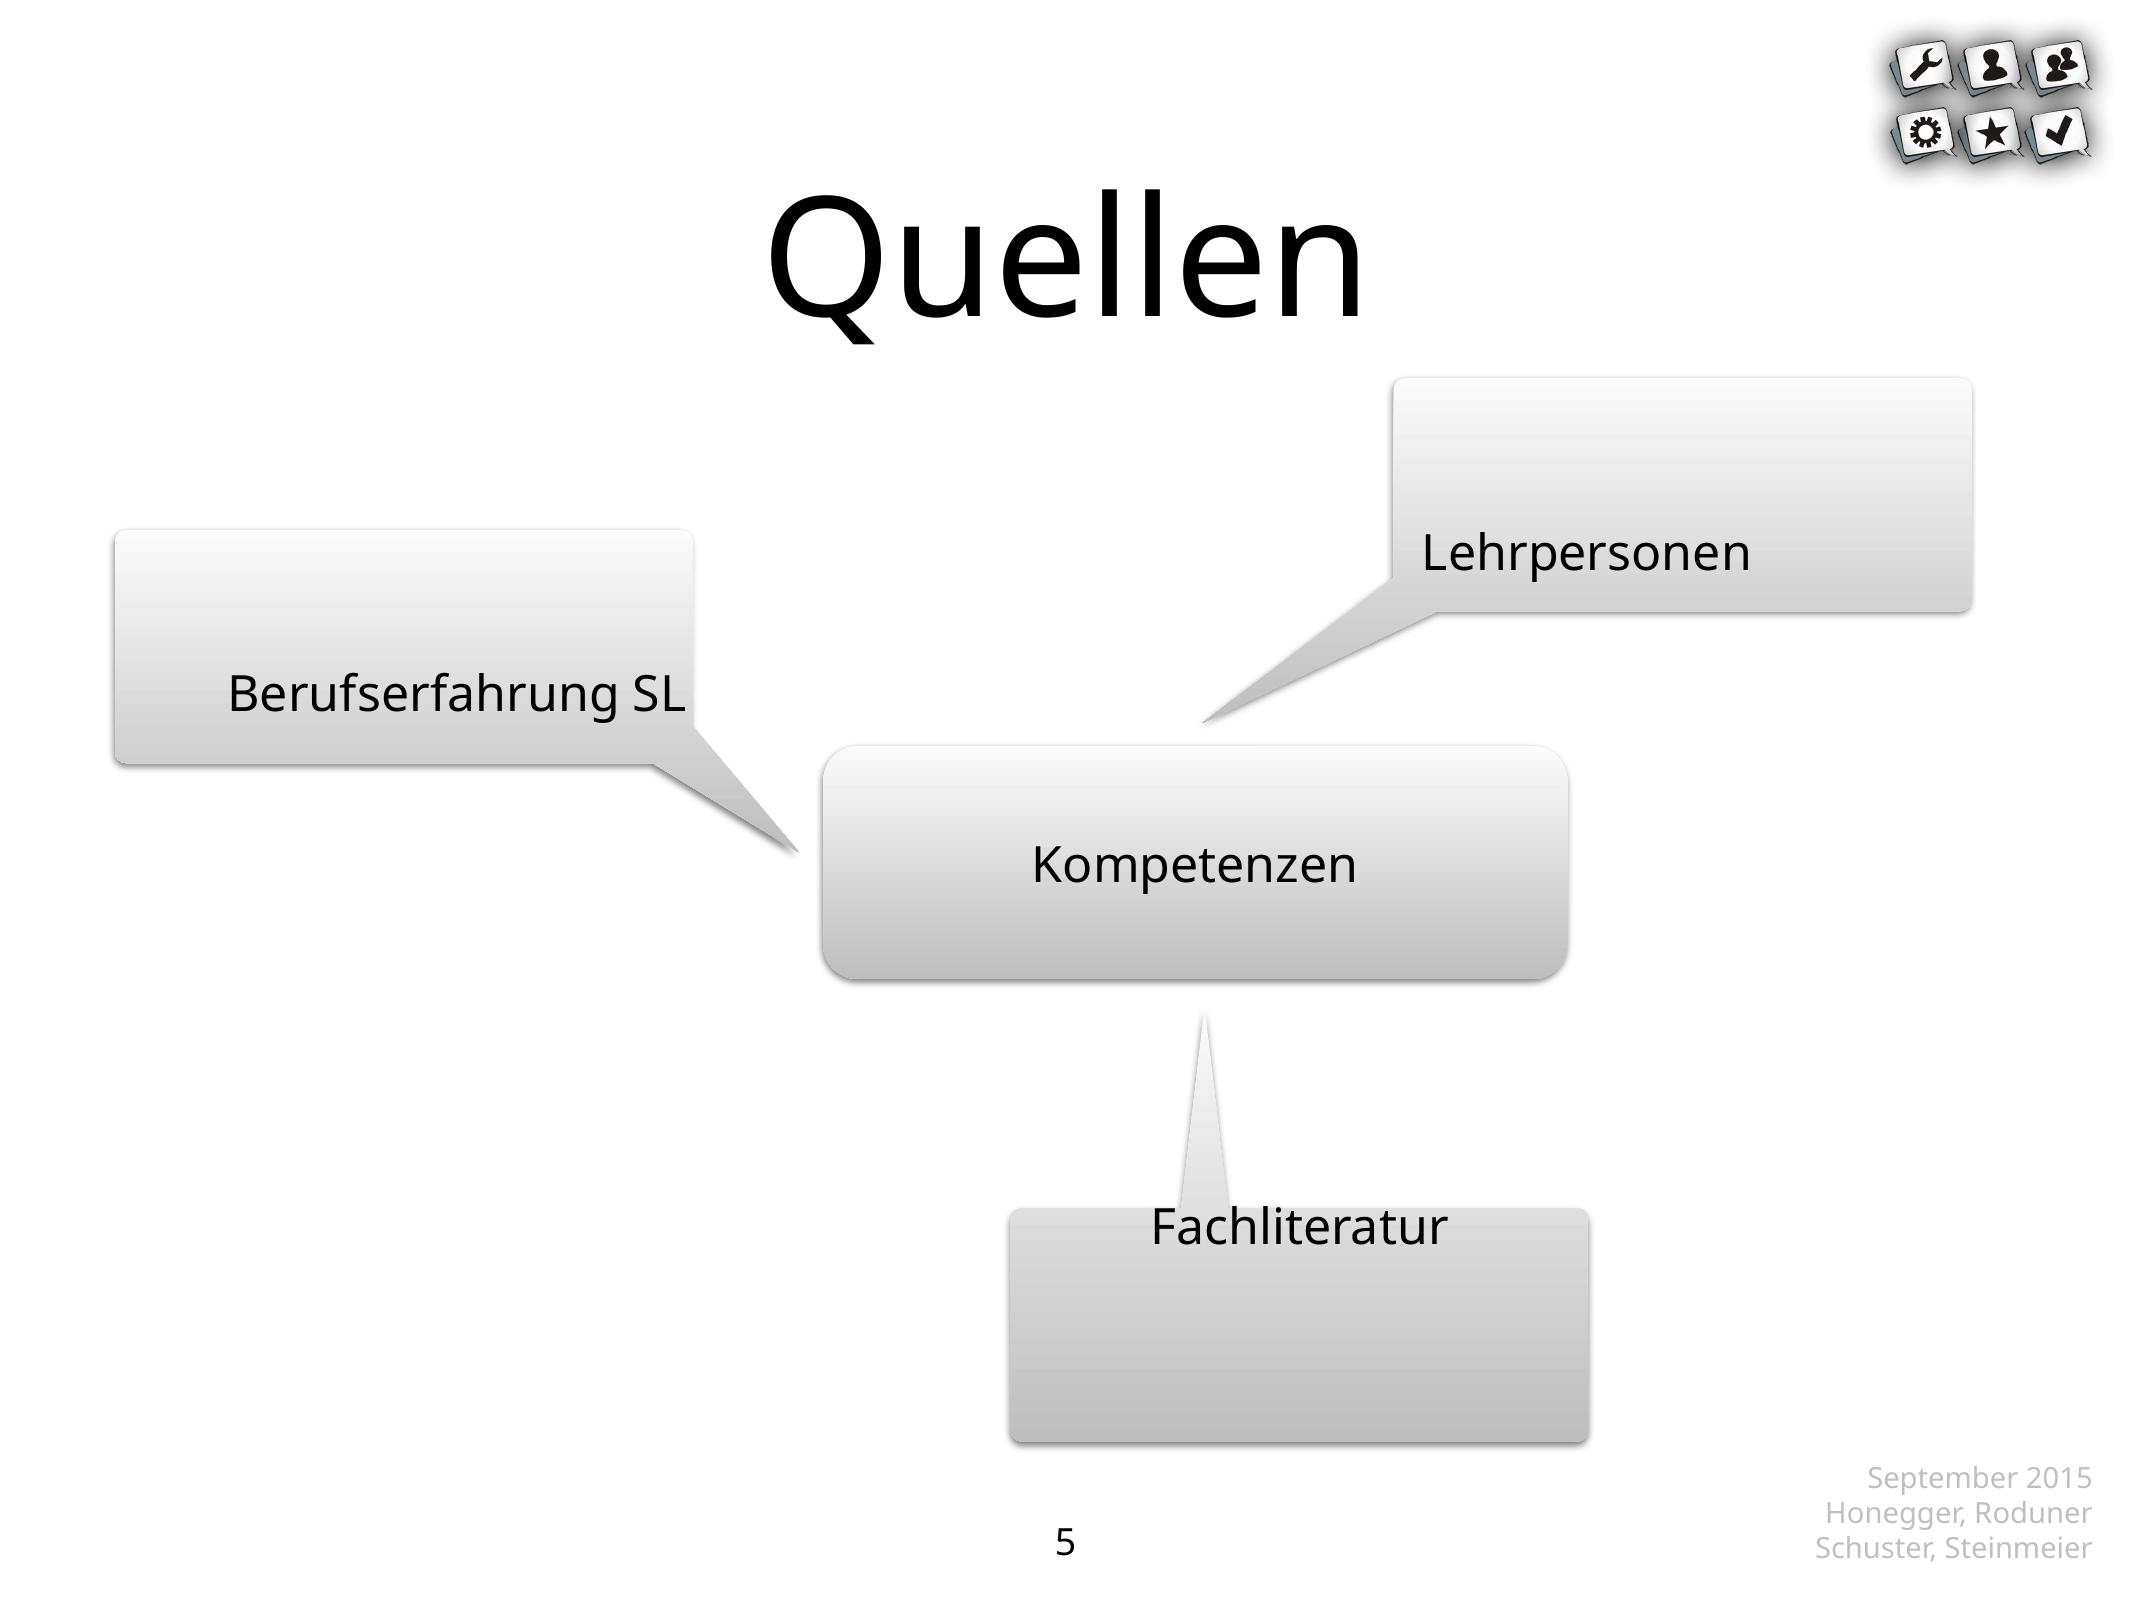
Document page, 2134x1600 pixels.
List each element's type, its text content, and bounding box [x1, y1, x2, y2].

title Quellen [155, 72, 1978, 428]
slide_number 5 [1045, 1517, 1086, 1581]
text_box Berufserfahrung SL [114, 529, 800, 853]
text_box September 2015 Honegger, Roduner Schuster, Steinmeier [1677, 1459, 2093, 1565]
picture [1889, 35, 2093, 169]
text_box Kompetenzen [823, 745, 1568, 980]
text_box Lehrpersonen [1202, 428, 1972, 724]
text_box Fachliteratur [1010, 1007, 1589, 1442]
